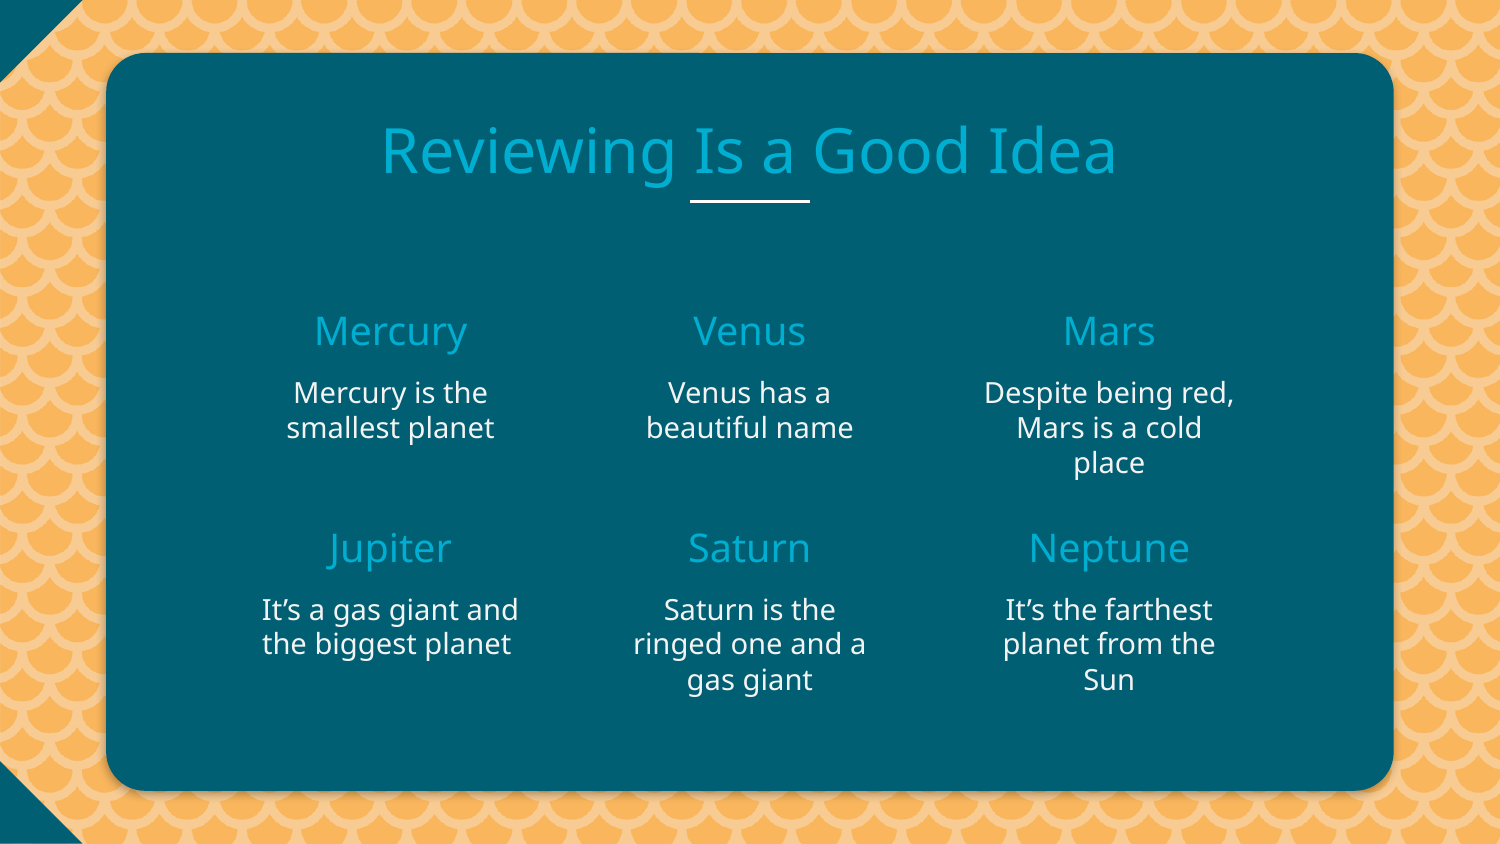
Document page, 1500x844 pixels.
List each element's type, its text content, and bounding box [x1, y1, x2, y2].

title Jupiter [246, 503, 535, 587]
subtitle Mercury is the smallest planet [246, 370, 535, 455]
subtitle Saturn is the ringed one and a gas giant [606, 587, 894, 671]
title Mars [965, 286, 1254, 370]
title Venus [606, 286, 894, 370]
title Mercury [246, 286, 535, 370]
title Saturn [606, 503, 894, 587]
subtitle Despite being red, Mars is a cold place [965, 370, 1254, 455]
subtitle It’s the farthest planet from the Sun [965, 587, 1254, 671]
picture [0, 0, 1500, 844]
subtitle It’s a gas giant and the biggest planet [246, 587, 535, 671]
title Neptune [965, 503, 1254, 587]
title Reviewing Is a Good Idea [210, 95, 1290, 190]
subtitle Venus has a beautiful name [606, 370, 894, 455]
